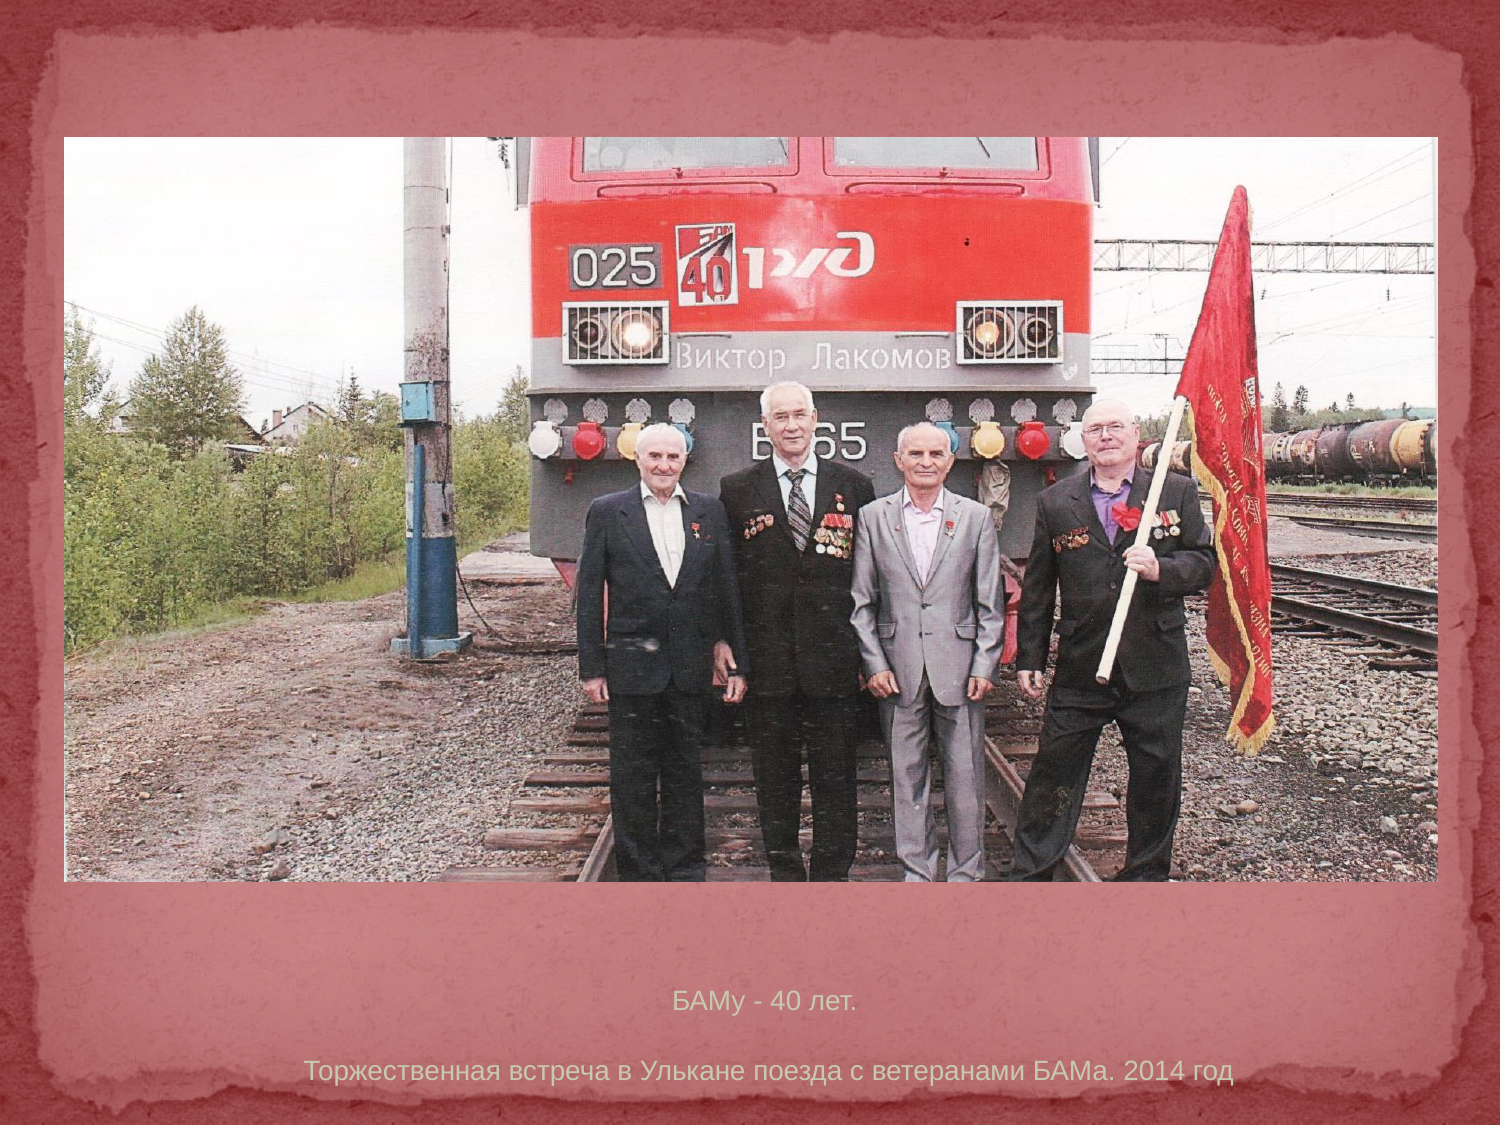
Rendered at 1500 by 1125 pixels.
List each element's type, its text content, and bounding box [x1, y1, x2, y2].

picture [64, 137, 1438, 882]
list БАМу - 40 лет. Торжественная встреча в Улькане поезда с ветеранами БАМа. 2014 год [76, 905, 1461, 1094]
